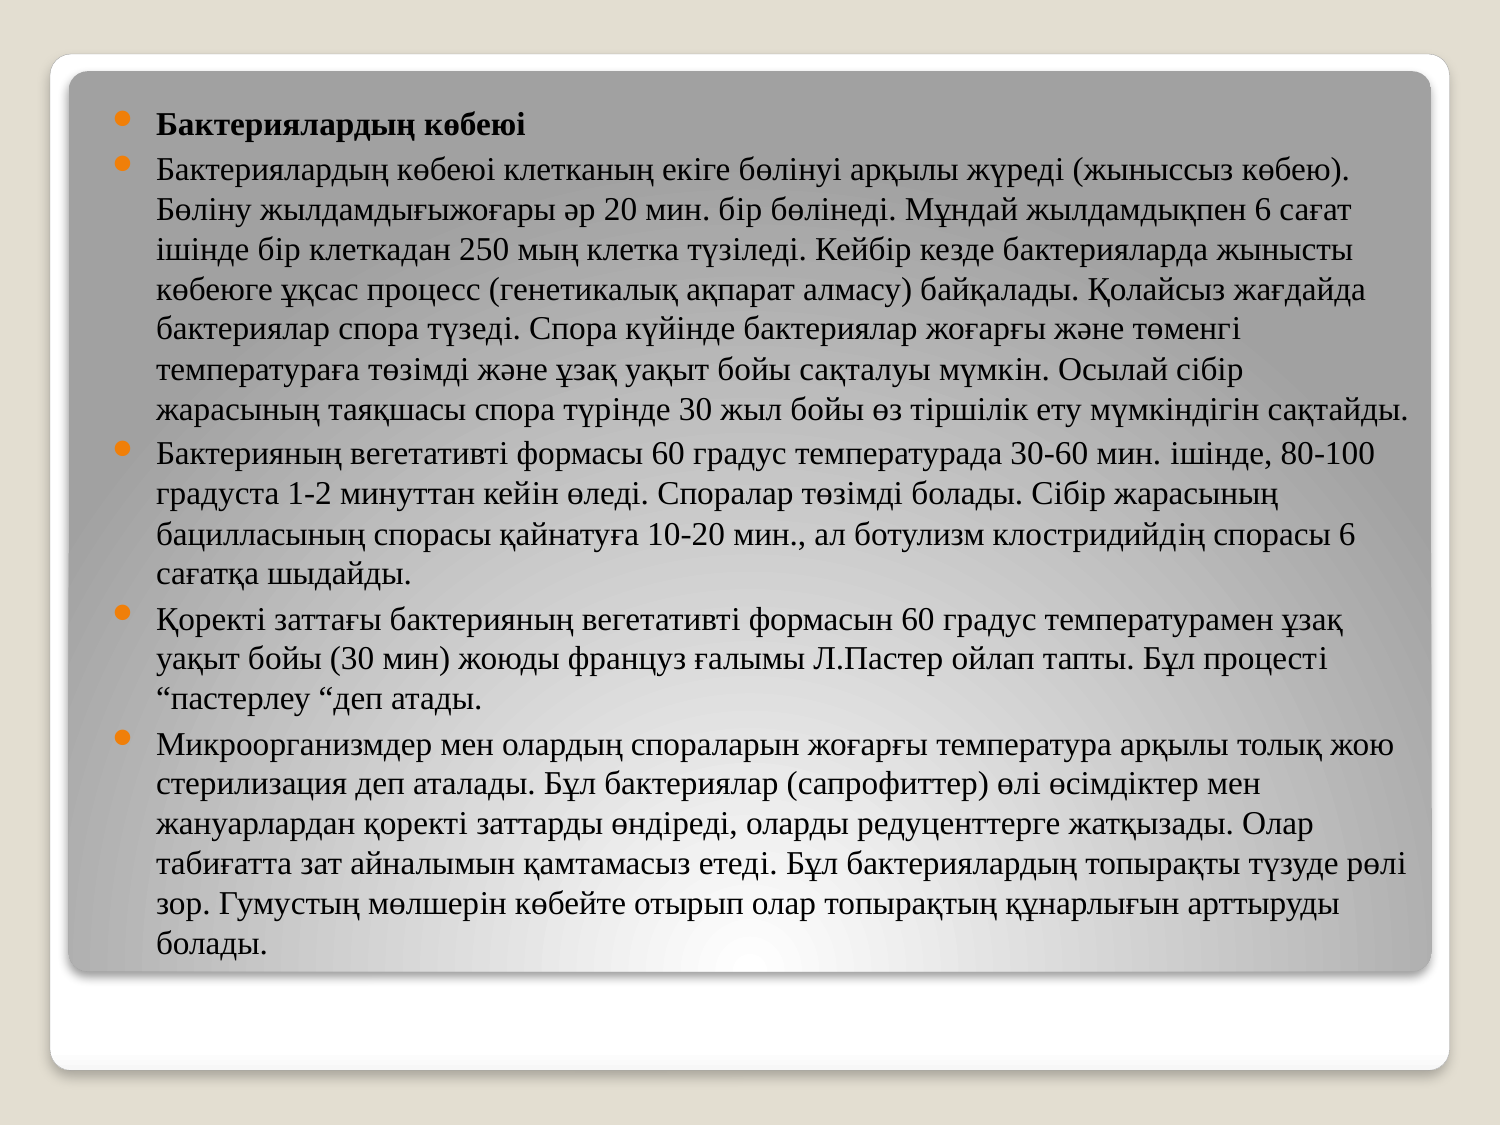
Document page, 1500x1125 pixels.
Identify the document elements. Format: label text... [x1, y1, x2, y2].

list Бактериялардың көбеюі Бактериялардың көбеюi клетканың екiге бөлiнуi арқылы жүредi (жыныссыз көбею). Бөлiну жылдамдығыжоғары әр 20 мин. бiр бөлiнедi. Мұндай жылдамдықпен 6 сағат iшiнде бiр клеткадан 250 мың клетка түзiледi. Кейбiр кезде бактерияларда жынысты көбеюге ұқсас процесс (генетикалық ақпарат алмасу) байқалады. Қолайсыз жағдайда бактериялар спора түзедi. Спора күйiнде бактериялар жоғарғы және төменгi температураға төзiмдi және ұзақ уақыт бойы сақталуы мүмкiн. Осылай сiбiр жарасының таяқшасы спора түрiнде 30 жыл бойы өз тiршiлiк ету мүмкiндiгiн сақтайды. Бактерияның вегетативтi формасы 60 градус температурада 30-60 мин. iшiнде, 80-100 градуста 1-2 минуттан кейiн өледi. Споралар төзiмдi болады. Сiбiр жарасының бацилласының спорасы қайнатуға 10-20 мин., ал ботулизм клостридийдiң спорасы 6 сағатқа шыдайды. Қоректi заттағы бактерияның вегетативтi формасын 60 градус температурамен ұзақ уақыт бойы (30 мин) жоюды француз ғалымы Л.Пастер ойлап тапты. Бұл процестi “пастерлеу “деп атады. Микроорганизмдер мен олардың спораларын жоғарғы температура арқылы толық жою стерилизация деп аталады. Бұл бактериялар (сапрофиттер) өлi өсiмдiктер мен жануарлардан қоректi заттарды өндiредi, оларды редуценттерге жатқызады. Олар табиғатта зат айналымын қамтамасыз етедi. Бұл бактериялардың топырақты түзуде рөлi зор. Гумустың мөлшерiн көбейте отырып олар топырақтың құнарлығын арттыруды болады. [82, 86, 1425, 1043]
